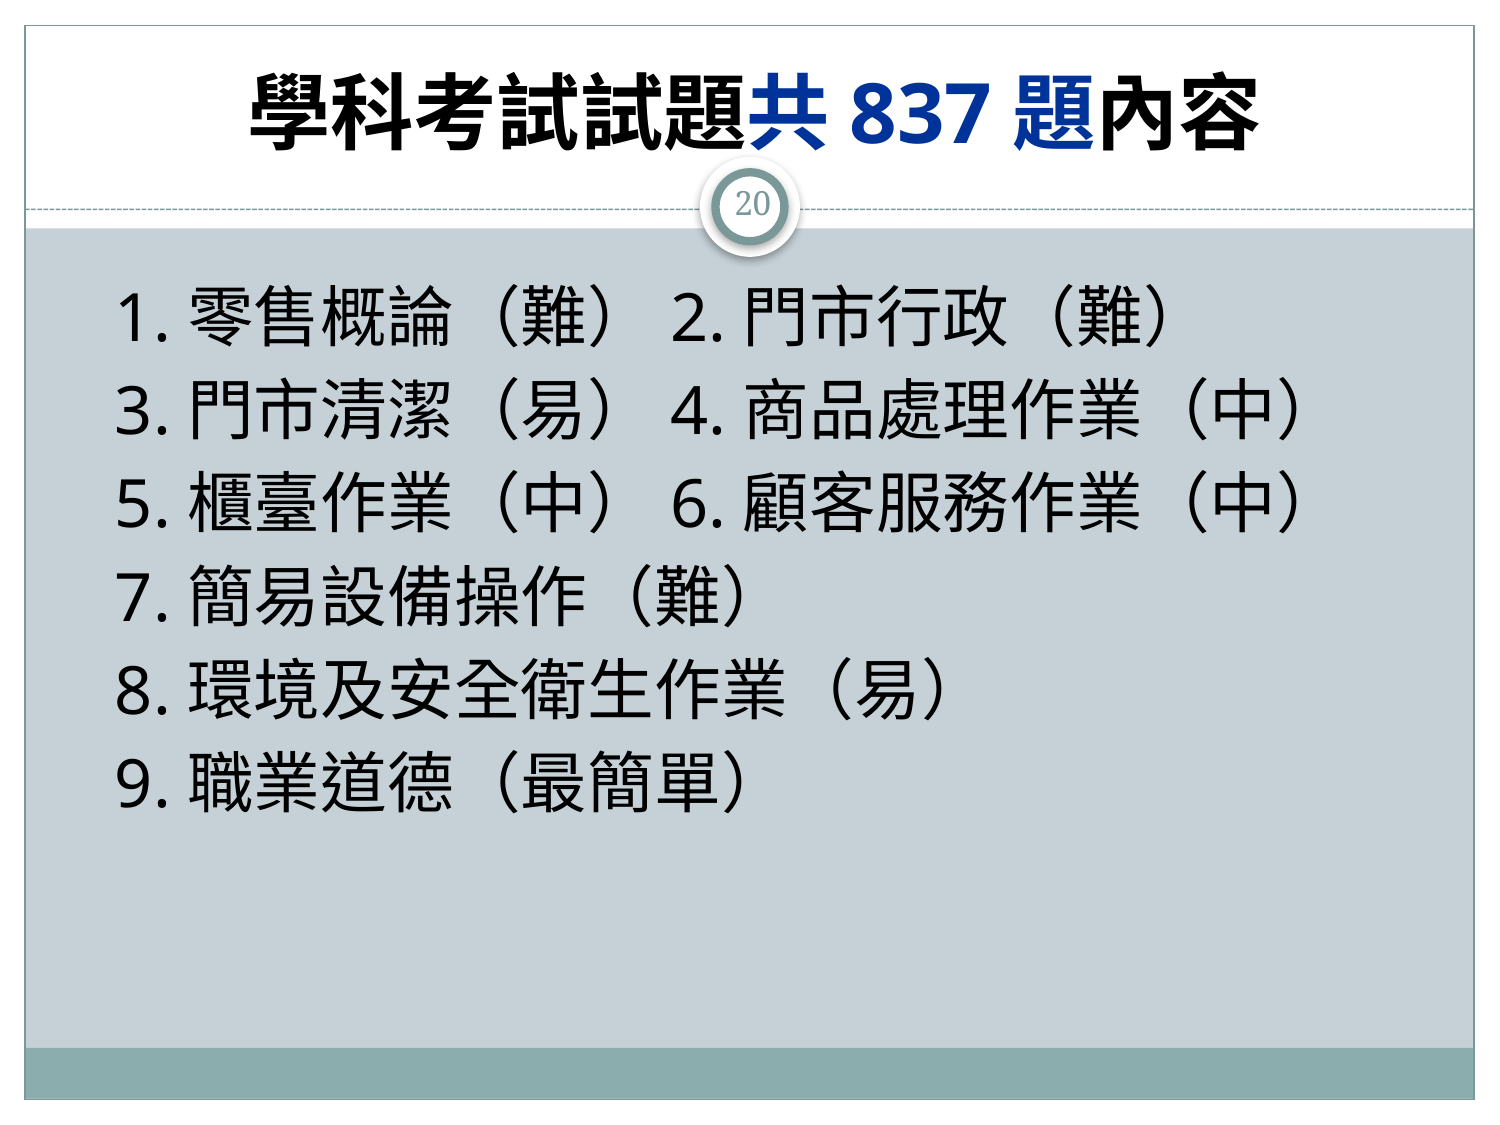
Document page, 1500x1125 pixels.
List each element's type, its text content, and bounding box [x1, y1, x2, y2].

text_box 1.零售概論（難）2.門市行政（難） 3.門市清潔（易）4.商品處理作業（中） 5.櫃臺作業（中）6.顧客服務作業（中） 7.簡易設備操作（難） 8.環境及安全衛生作業（易） 9.職業道德（最簡單） [100, 267, 1459, 1047]
title 學科考試試題共837題內容 [54, 42, 1455, 168]
slide_number 20 [715, 168, 791, 241]
footer [50, 1051, 638, 1112]
